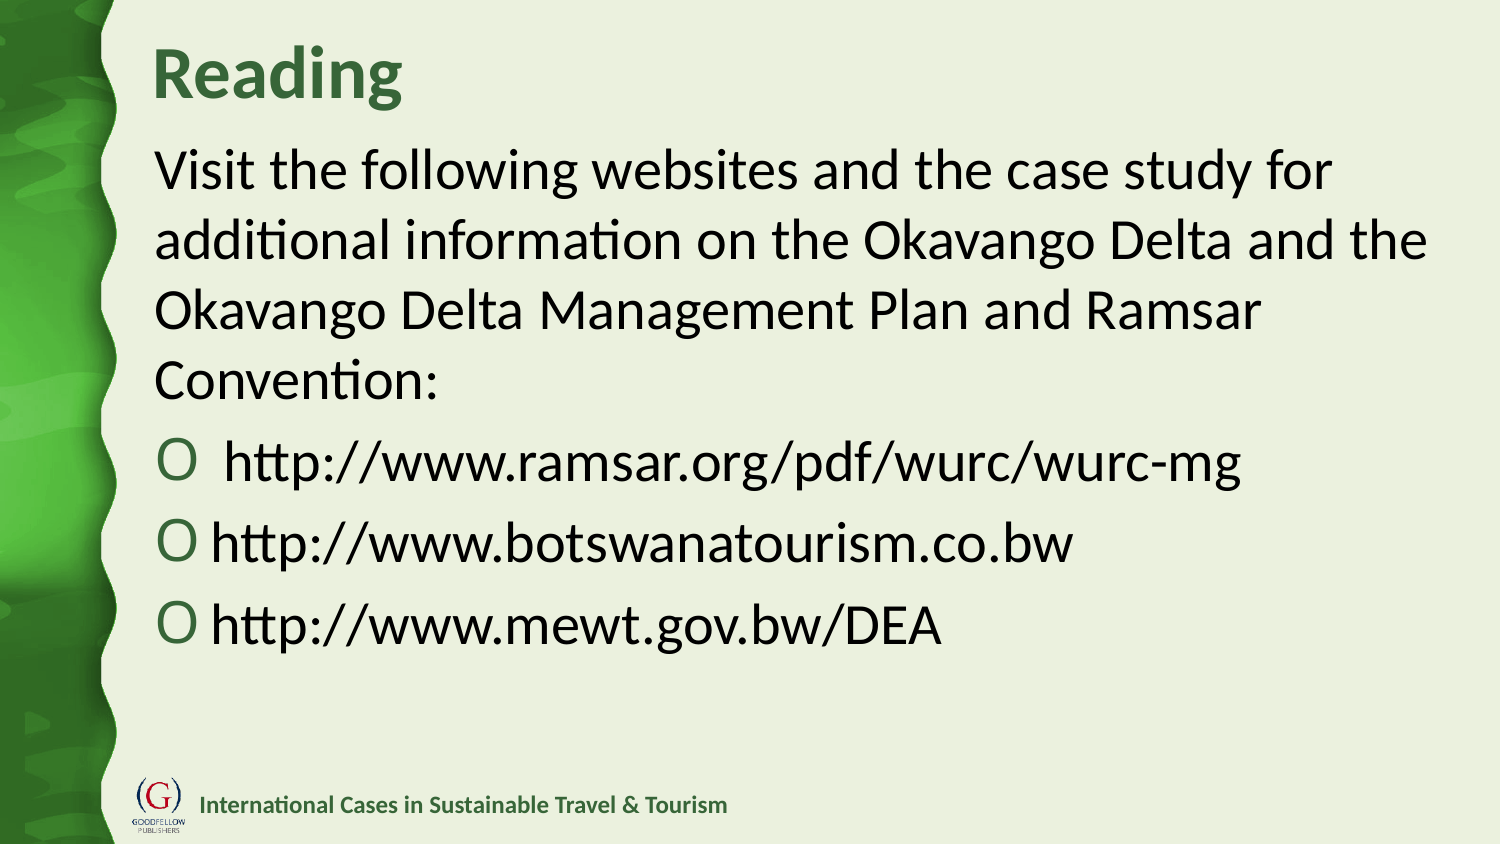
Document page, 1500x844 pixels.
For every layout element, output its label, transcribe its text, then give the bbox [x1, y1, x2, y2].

picture [0, 0, 185, 844]
title Reading [137, 28, 1450, 110]
list Visit the following websites and the case study for additional information on the Okavango Delta and the Okavango Delta Management Plan and Ramsar Convention: http://www.ramsar.org/pdf/wurc/wurc-mg http://www.botswanatourism.co.bw http://www.mewt.gov.bw/DEA [139, 123, 1450, 760]
